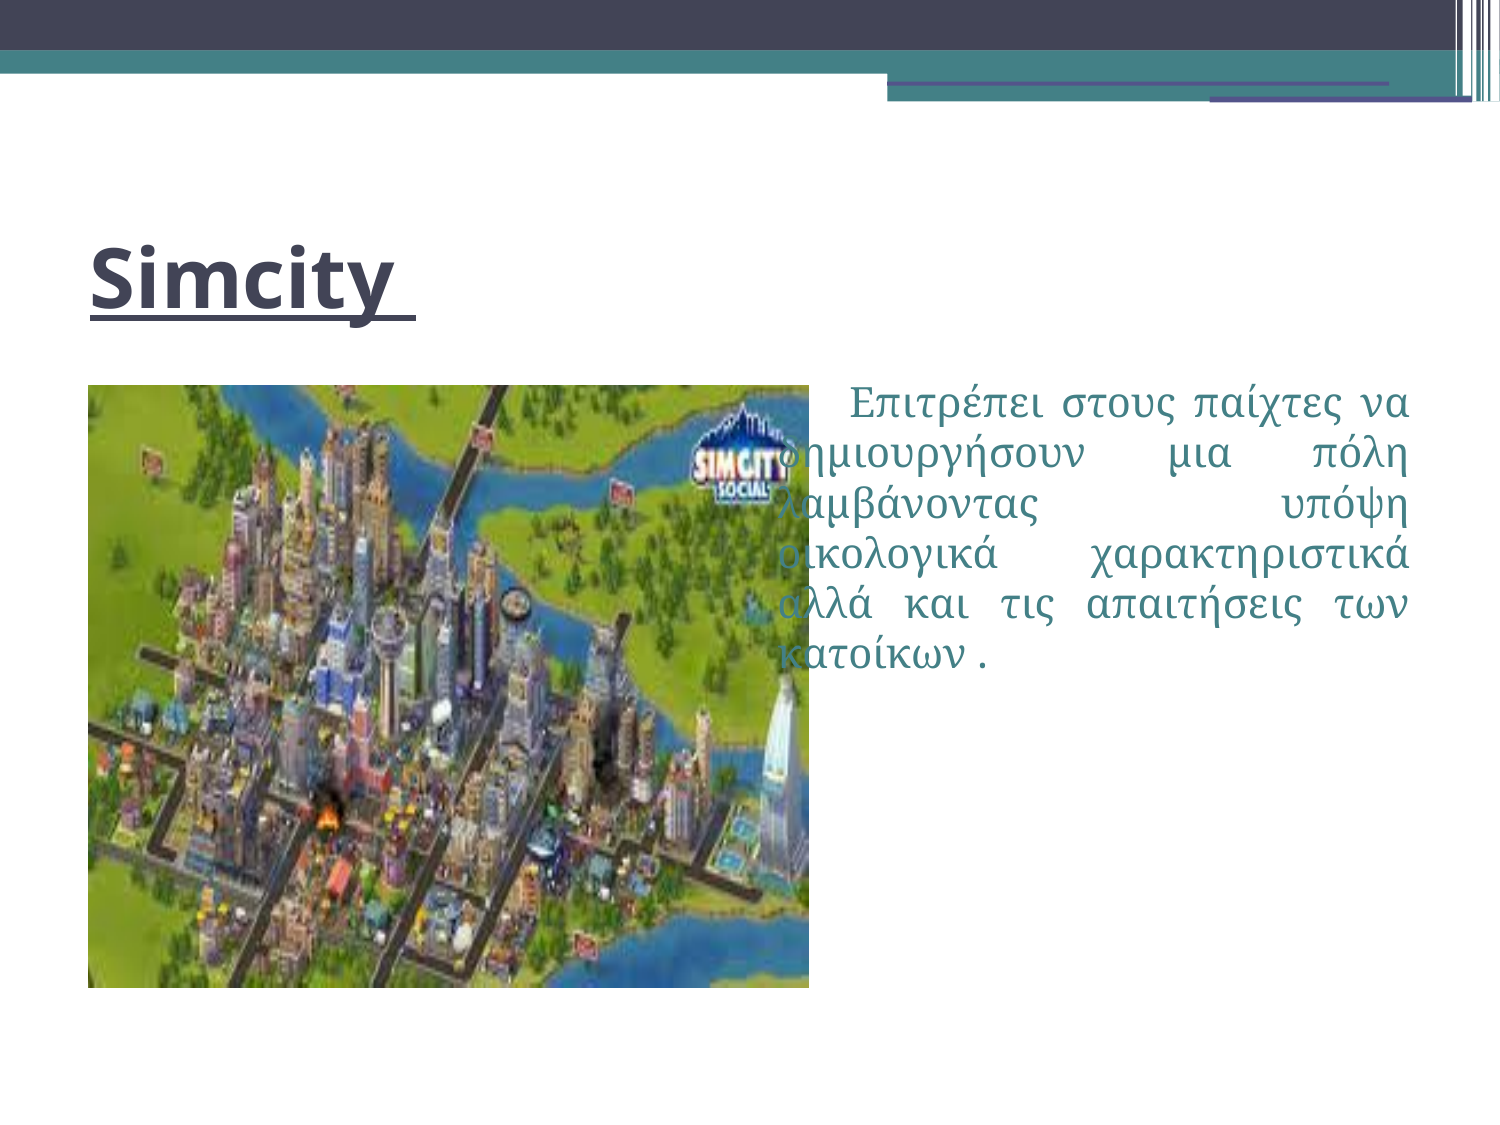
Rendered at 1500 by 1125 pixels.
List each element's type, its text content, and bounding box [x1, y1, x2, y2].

picture [88, 385, 810, 988]
text_box Simcity [74, 187, 1425, 363]
text_box Επιτρέπει στους παίχτες να δημιουργήσουν μια πόλη λαμβάνοντας υπόψη οικολογικά χαρακτηριστικά αλλά και τις απαιτήσεις των κατοίκων . [762, 368, 1425, 1112]
